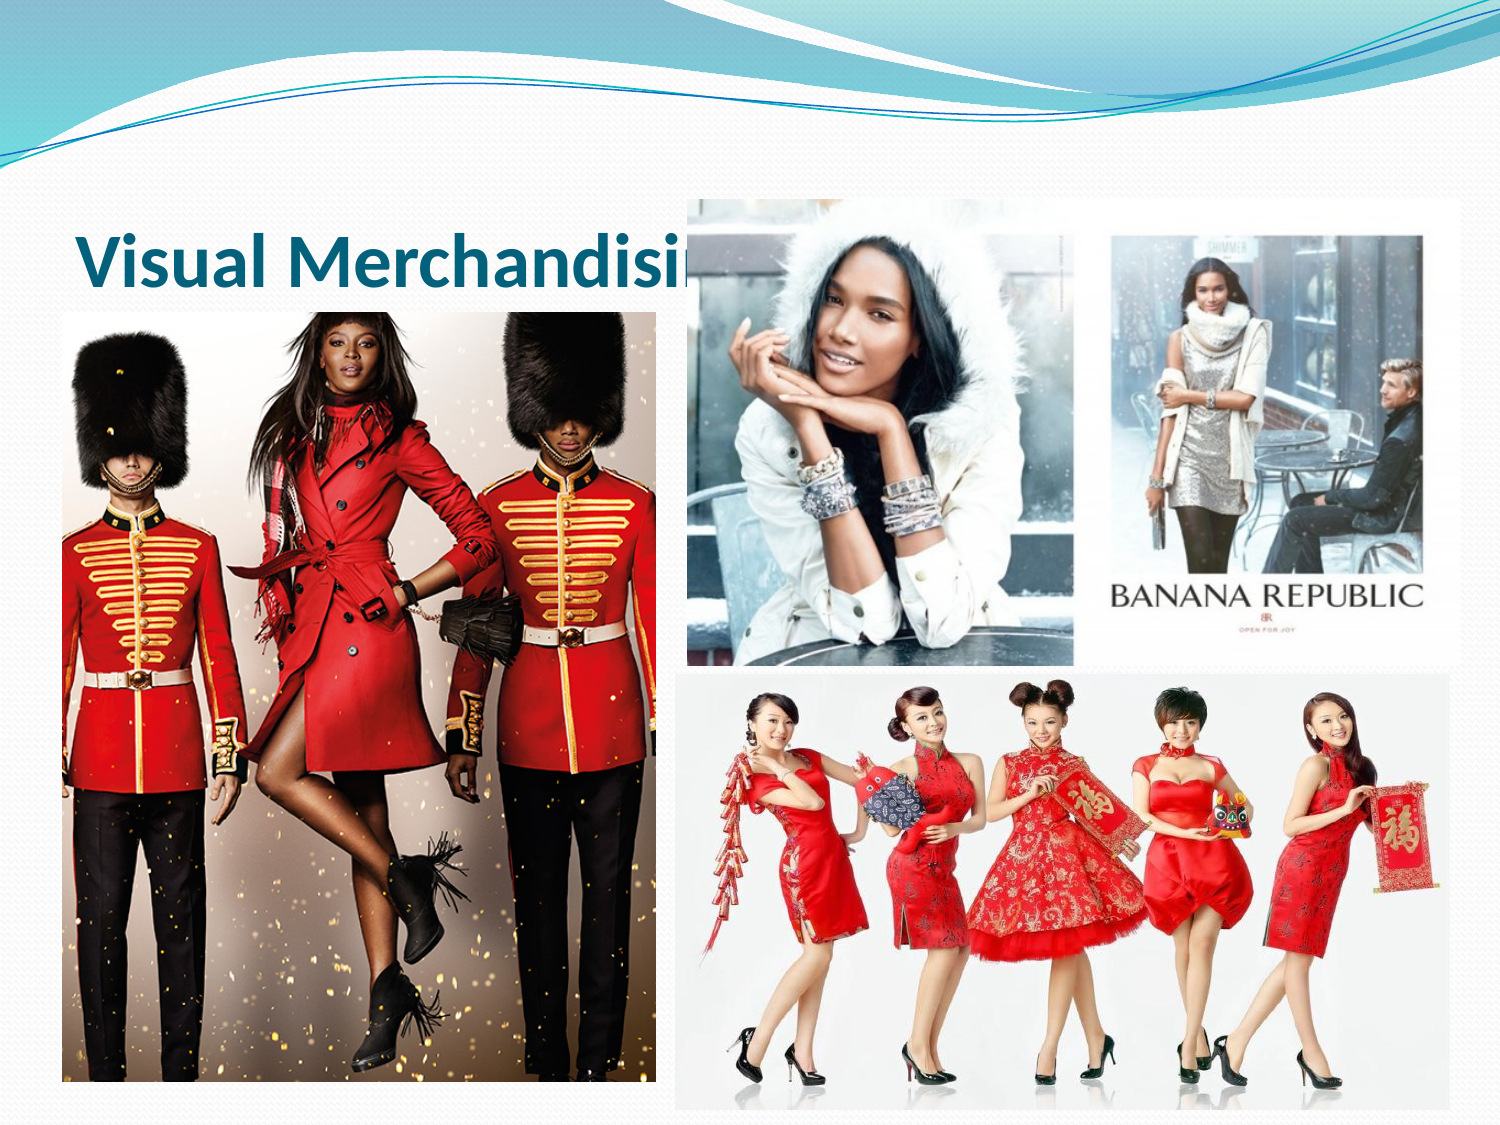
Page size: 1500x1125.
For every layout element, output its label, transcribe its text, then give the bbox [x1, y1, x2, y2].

title Visual Merchandising During the Holidays [75, 115, 1425, 303]
picture [674, 674, 1451, 1110]
picture [687, 199, 1460, 666]
picture [62, 312, 656, 1082]
